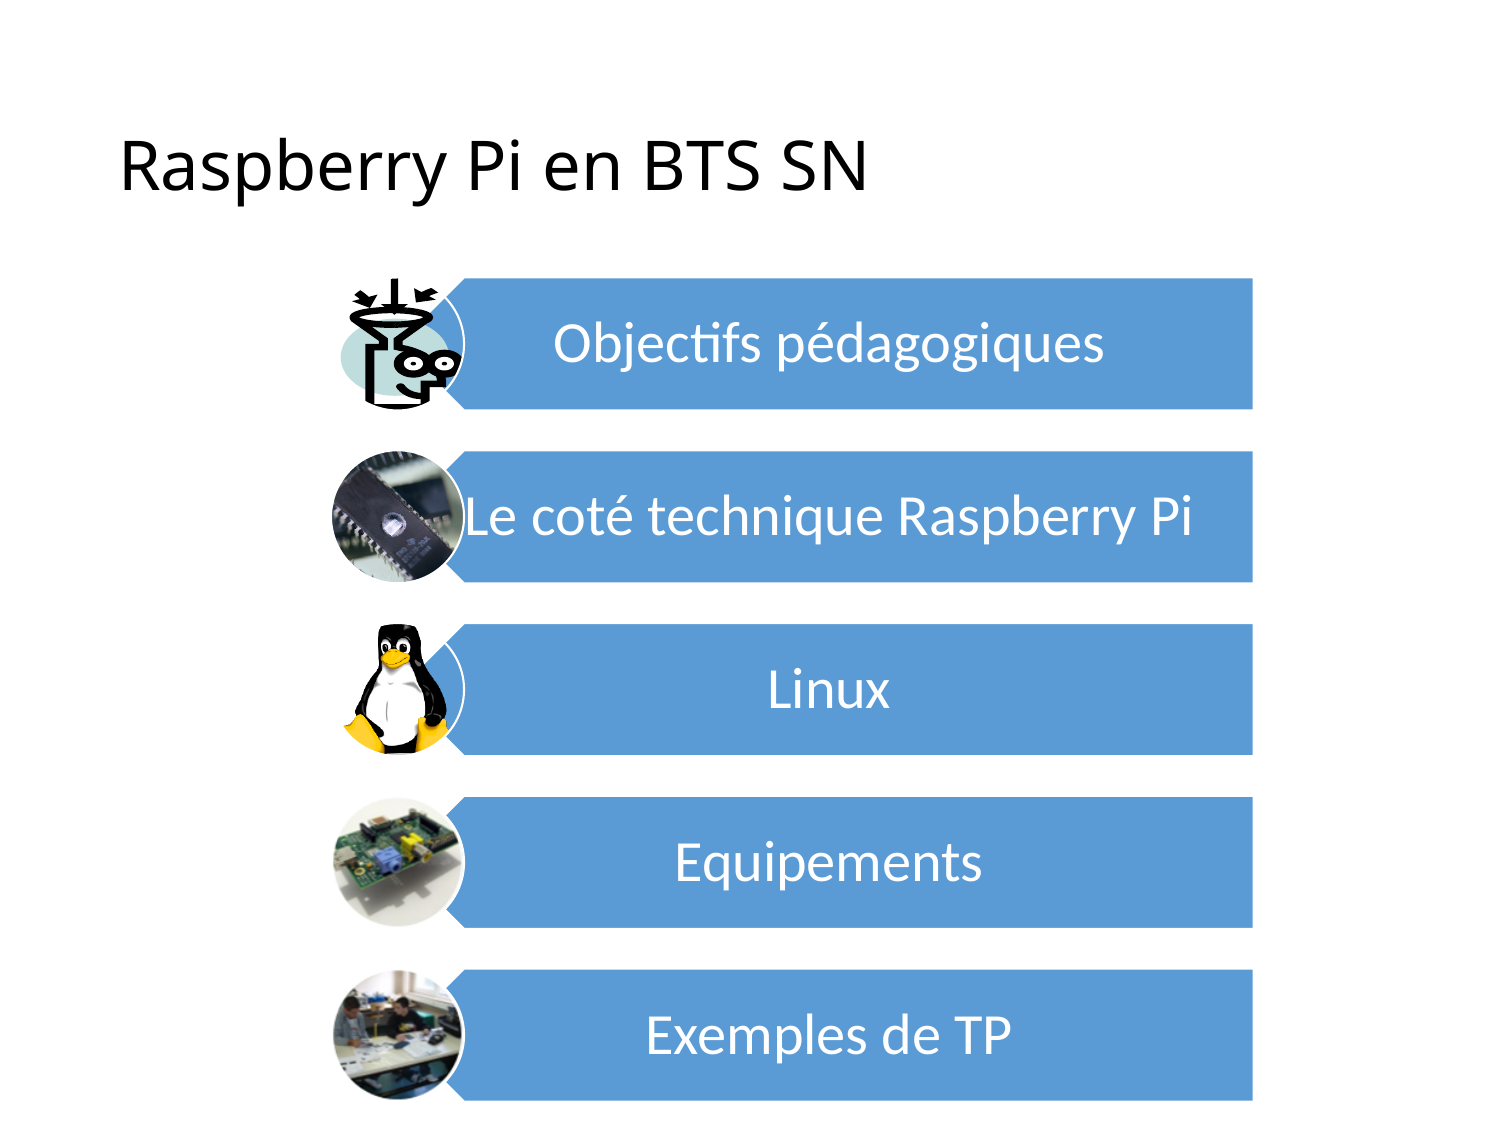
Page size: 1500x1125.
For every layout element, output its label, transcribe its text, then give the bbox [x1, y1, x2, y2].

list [148, 277, 1436, 1102]
title Raspberry Pi en BTS SN [103, 59, 1397, 278]
